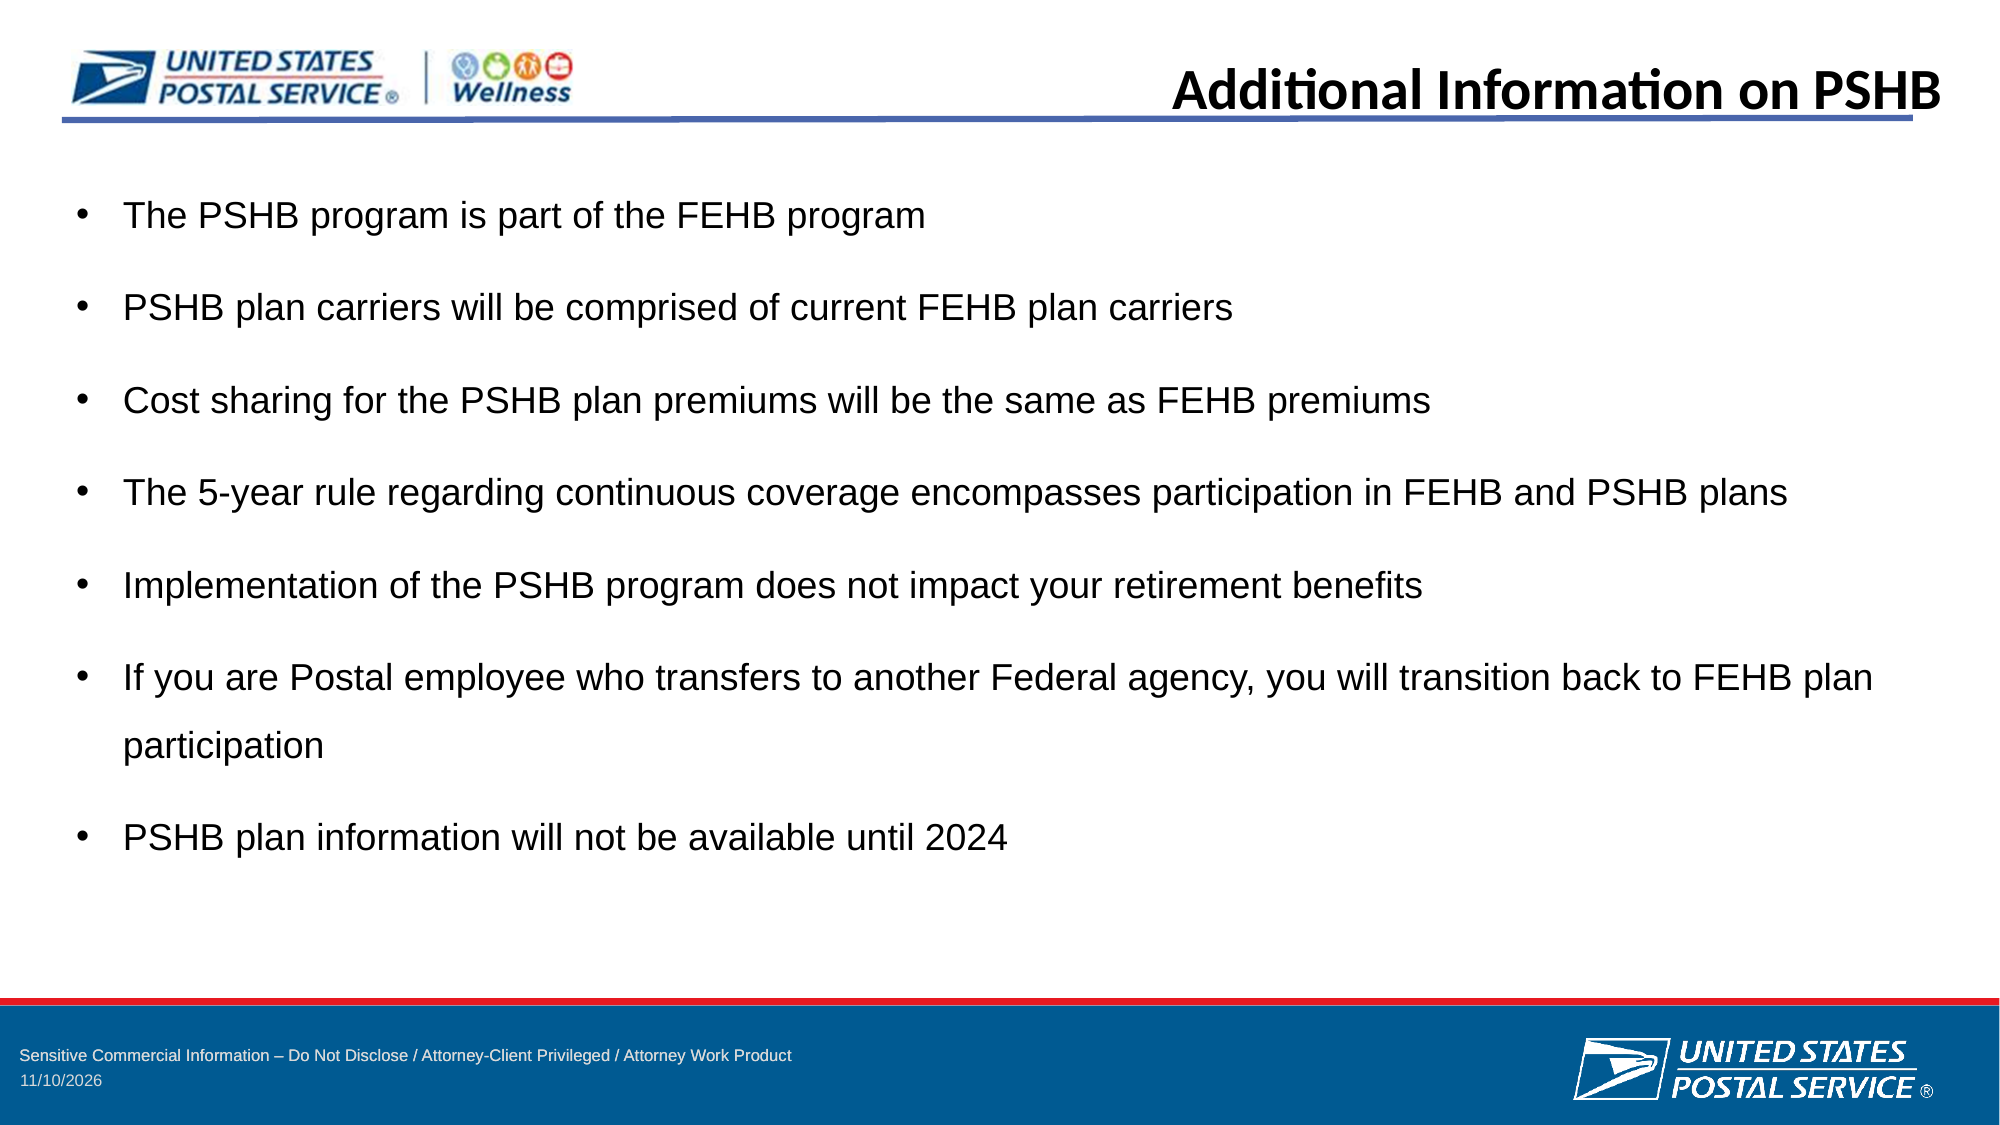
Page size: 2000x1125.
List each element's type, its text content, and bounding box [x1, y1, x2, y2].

list The PSHB program is part of the FEHB program PSHB plan carriers will be comprised of current FEHB plan carriers Cost sharing for the PSHB plan premiums will be the same as FEHB premiums The 5-year rule regarding continuous coverage encompasses participation in FEHB and PSHB plans Implementation of the PSHB program does not impact your retirement benefits If you are Postal employee who transfers to another Federal agency, you will transition back to FEHB plan participation PSHB plan information will not be available until 2024 [60, 160, 1908, 956]
picture [1573, 1038, 1933, 1100]
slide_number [5, 1060, 193, 1099]
text_box Additional Information on PSHB [1138, 48, 1976, 124]
text_box [61, 0, 1787, 115]
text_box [61, 117, 1913, 121]
picture [71, 49, 574, 106]
